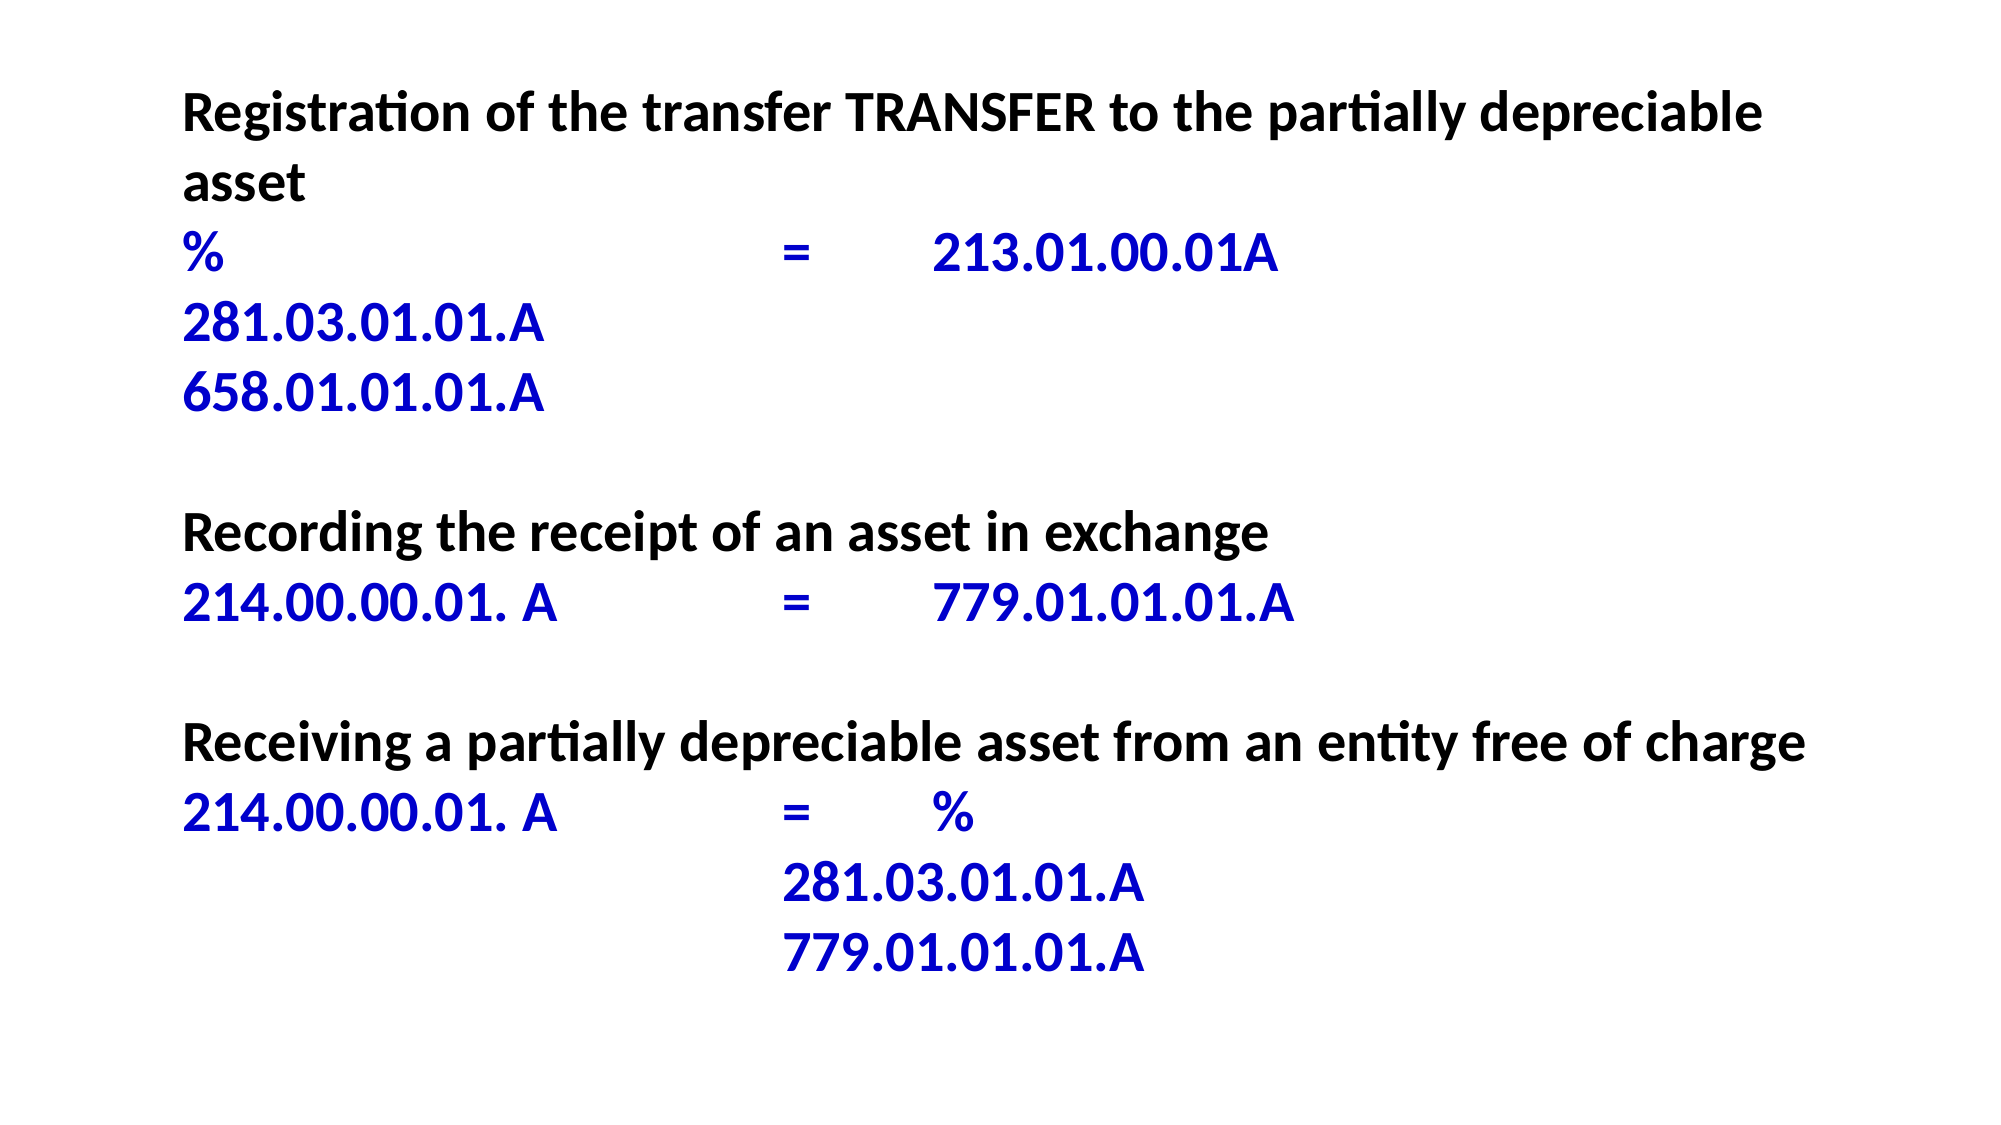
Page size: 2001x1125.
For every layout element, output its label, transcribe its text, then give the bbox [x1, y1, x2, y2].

text_box Registration of the transfer TRANSFER to the partially depreciable asset % = 213.01.00.01A 281.03.01.01.A 658.01.01.01.A Recording the receipt of an asset in exchange 214.00.00.01. A = 779.01.01.01.A Receiving a partially depreciable asset from an entity free of charge 214.00.00.01. A = % 281.03.01.01.A 779.01.01.01.A [167, 65, 1833, 1061]
